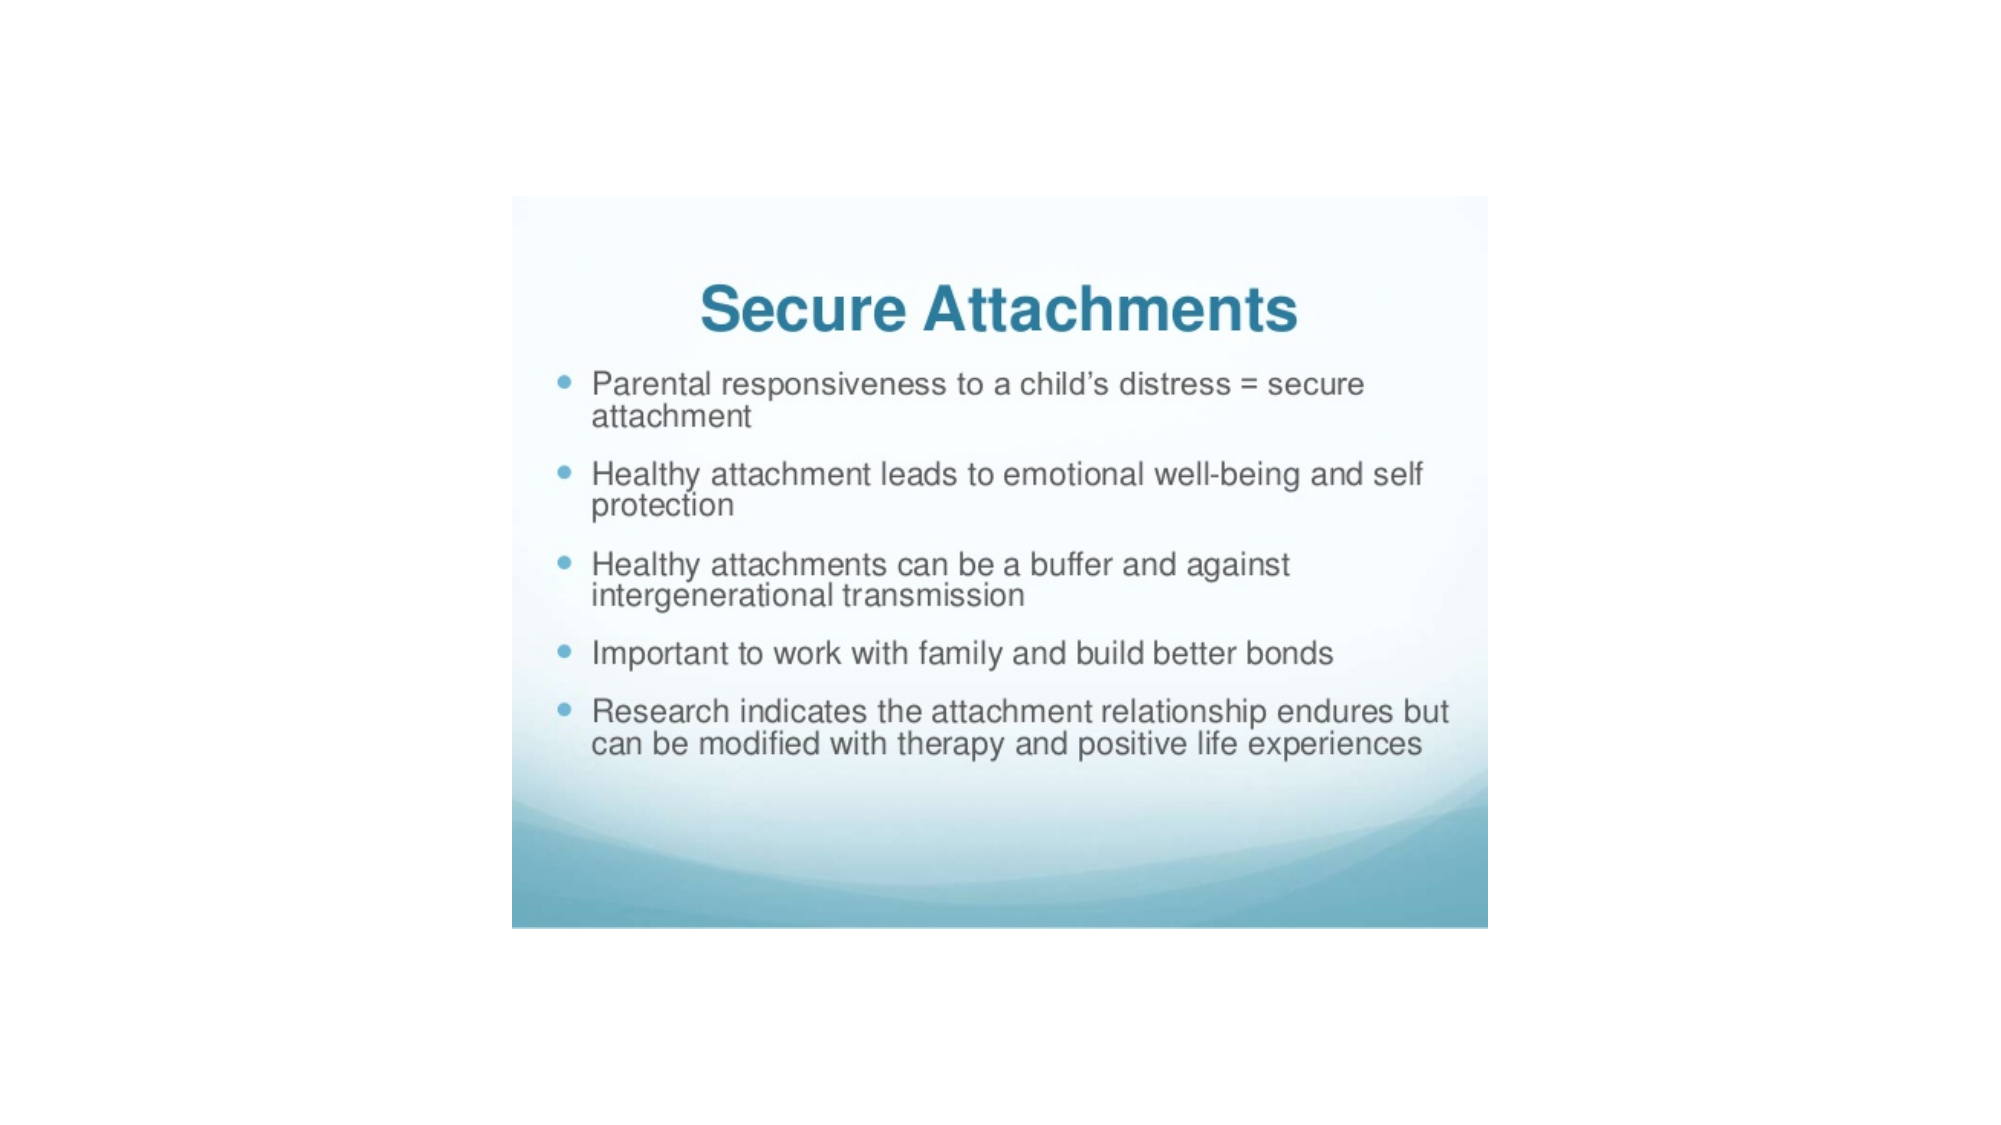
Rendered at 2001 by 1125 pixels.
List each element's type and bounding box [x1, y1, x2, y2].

picture [512, 196, 1488, 929]
